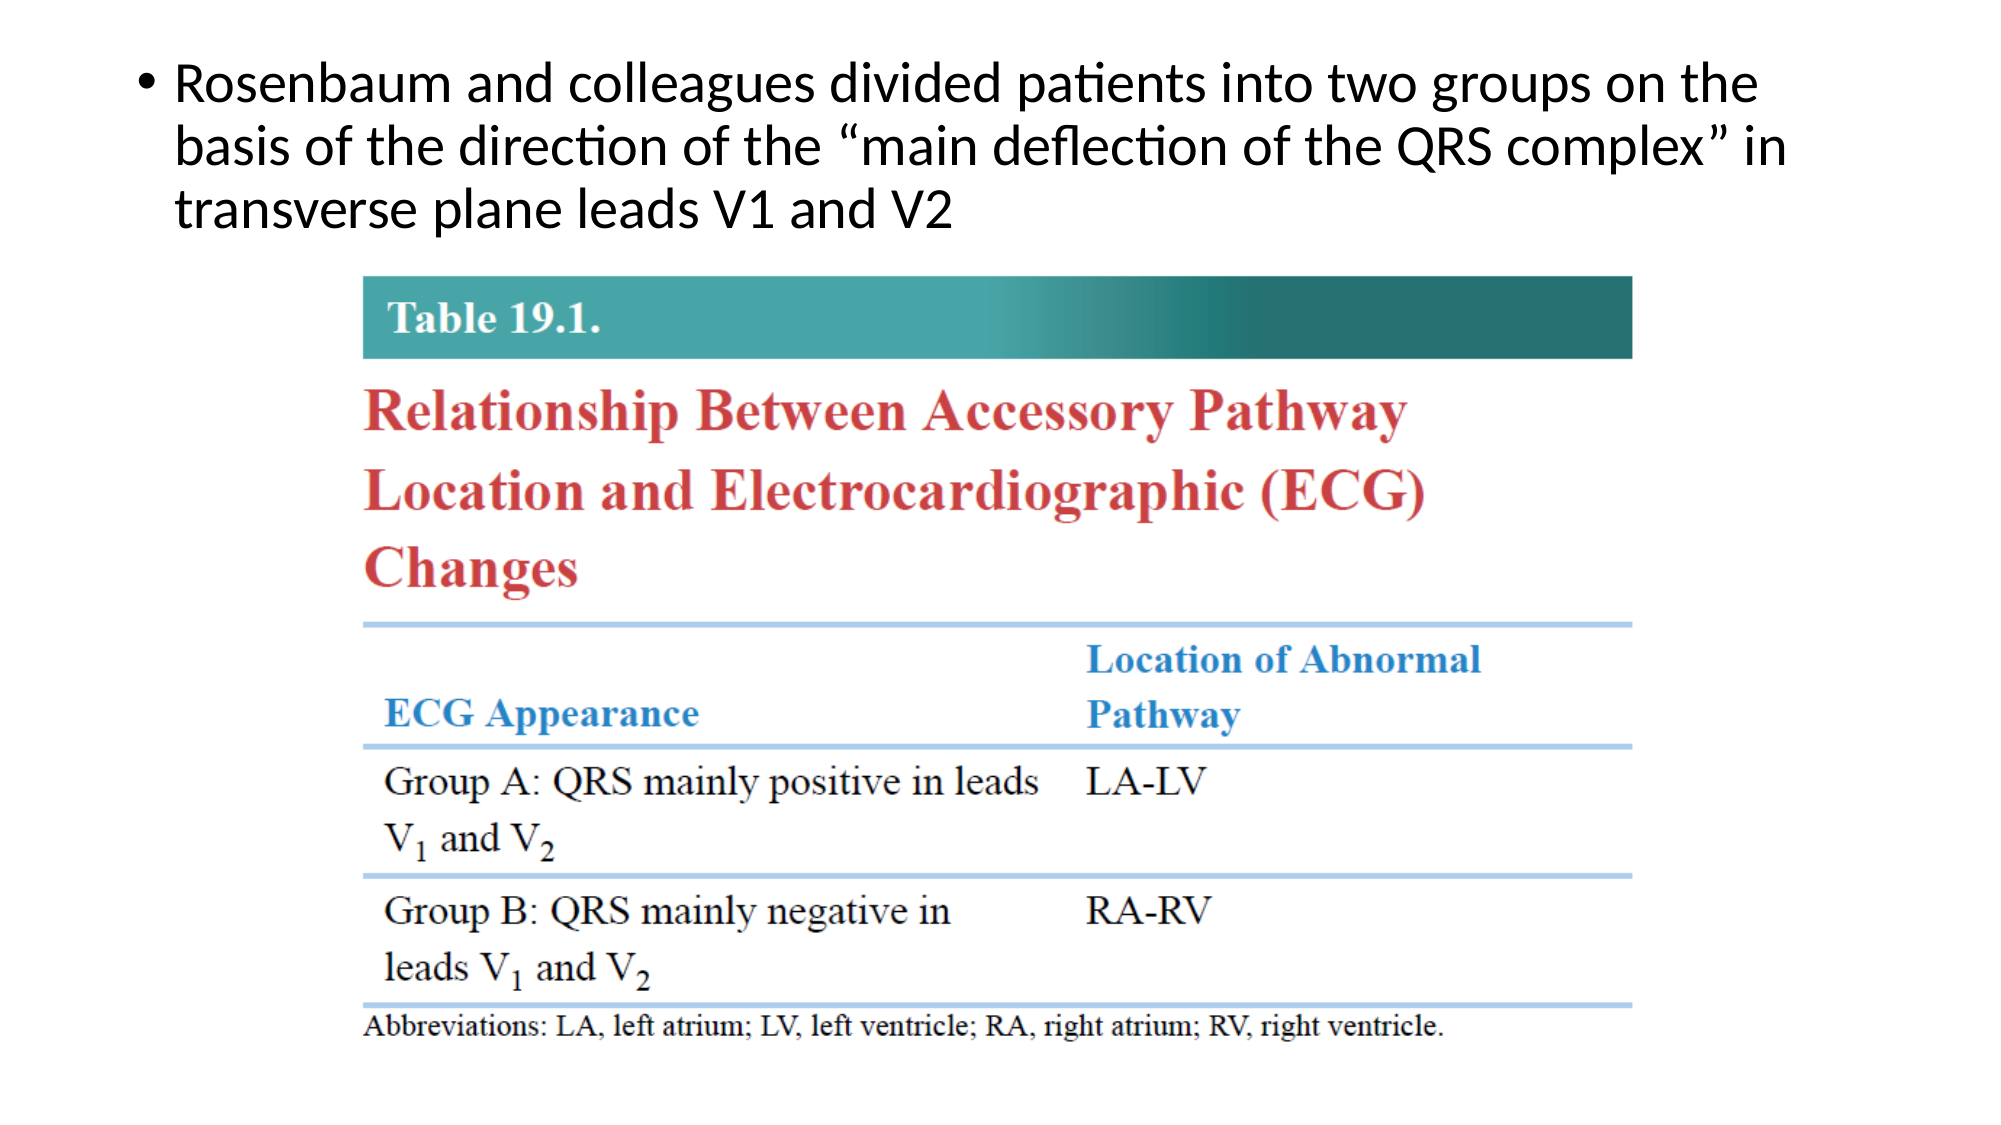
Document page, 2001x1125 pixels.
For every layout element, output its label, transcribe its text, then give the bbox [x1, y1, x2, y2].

picture [298, 272, 1695, 1049]
list Rosenbaum and colleagues divided patients into two groups on the basis of the direction of the “main deflection of the QRS complex” in transverse plane leads V1 and V2 [121, 44, 1847, 759]
